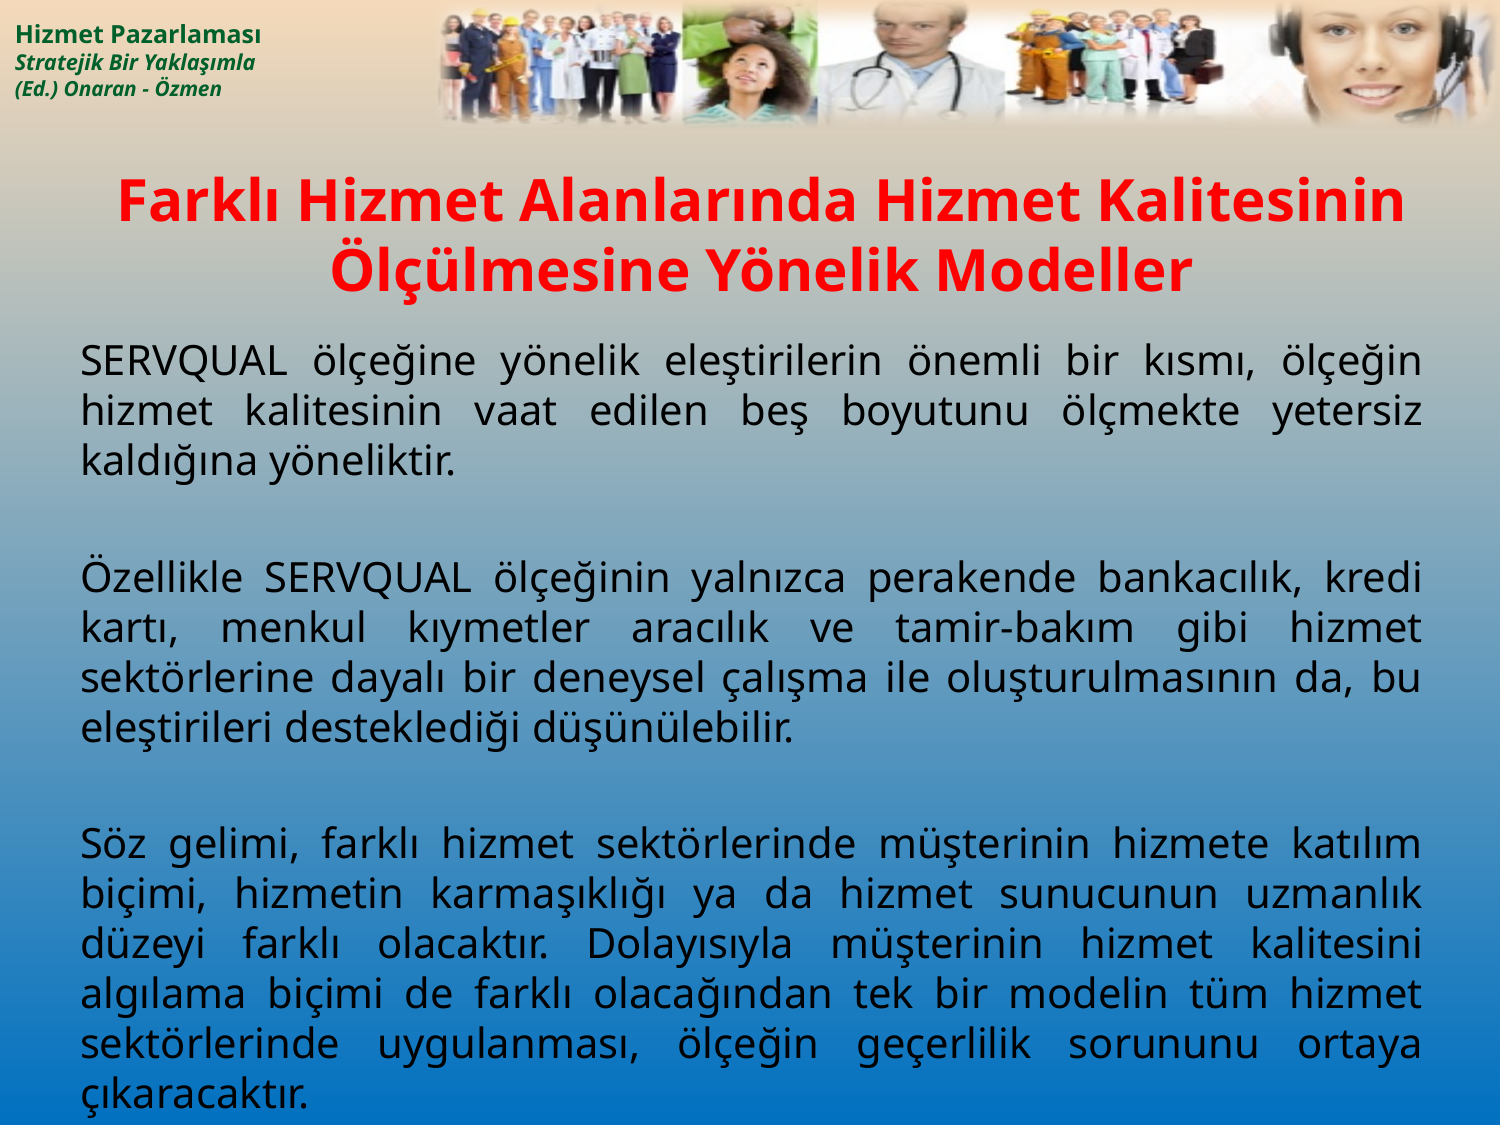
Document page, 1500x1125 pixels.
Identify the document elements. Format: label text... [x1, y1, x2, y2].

title Farklı Hizmet Alanlarında Hizmet Kalitesinin Ölçülmesine Yönelik Modeller [100, 136, 1424, 311]
picture [460, 26, 1475, 103]
list SERVQUAL ölçeğine yönelik eleştirilerin önemli bir kısmı, ölçeğin hizmet kalitesinin vaat edilen beş boyutunu ölçmekte yetersiz kaldığına yöneliktir. Özellikle SERVQUAL ölçeğinin yalnızca perakende bankacılık, kredi kartı, menkul kıymetler aracılık ve tamir-bakım gibi hizmet sektörlerine dayalı bir deneysel çalışma ile oluşturulmasının da, bu eleştirileri desteklediği düşünülebilir. Söz gelimi, farklı hizmet sektörlerinde müşterinin hizmete katılım biçimi, hizmetin karmaşıklığı ya da hizmet sunucunun uzmanlık düzeyi farklı olacaktır. Dolayısıyla müşterinin hizmet kalitesini algılama biçimi de farklı olacağından tek bir modelin tüm hizmet sektörlerinde uygulanması, ölçeğin geçerlilik sorununu ortaya çıkaracaktır. [64, 326, 1439, 1071]
